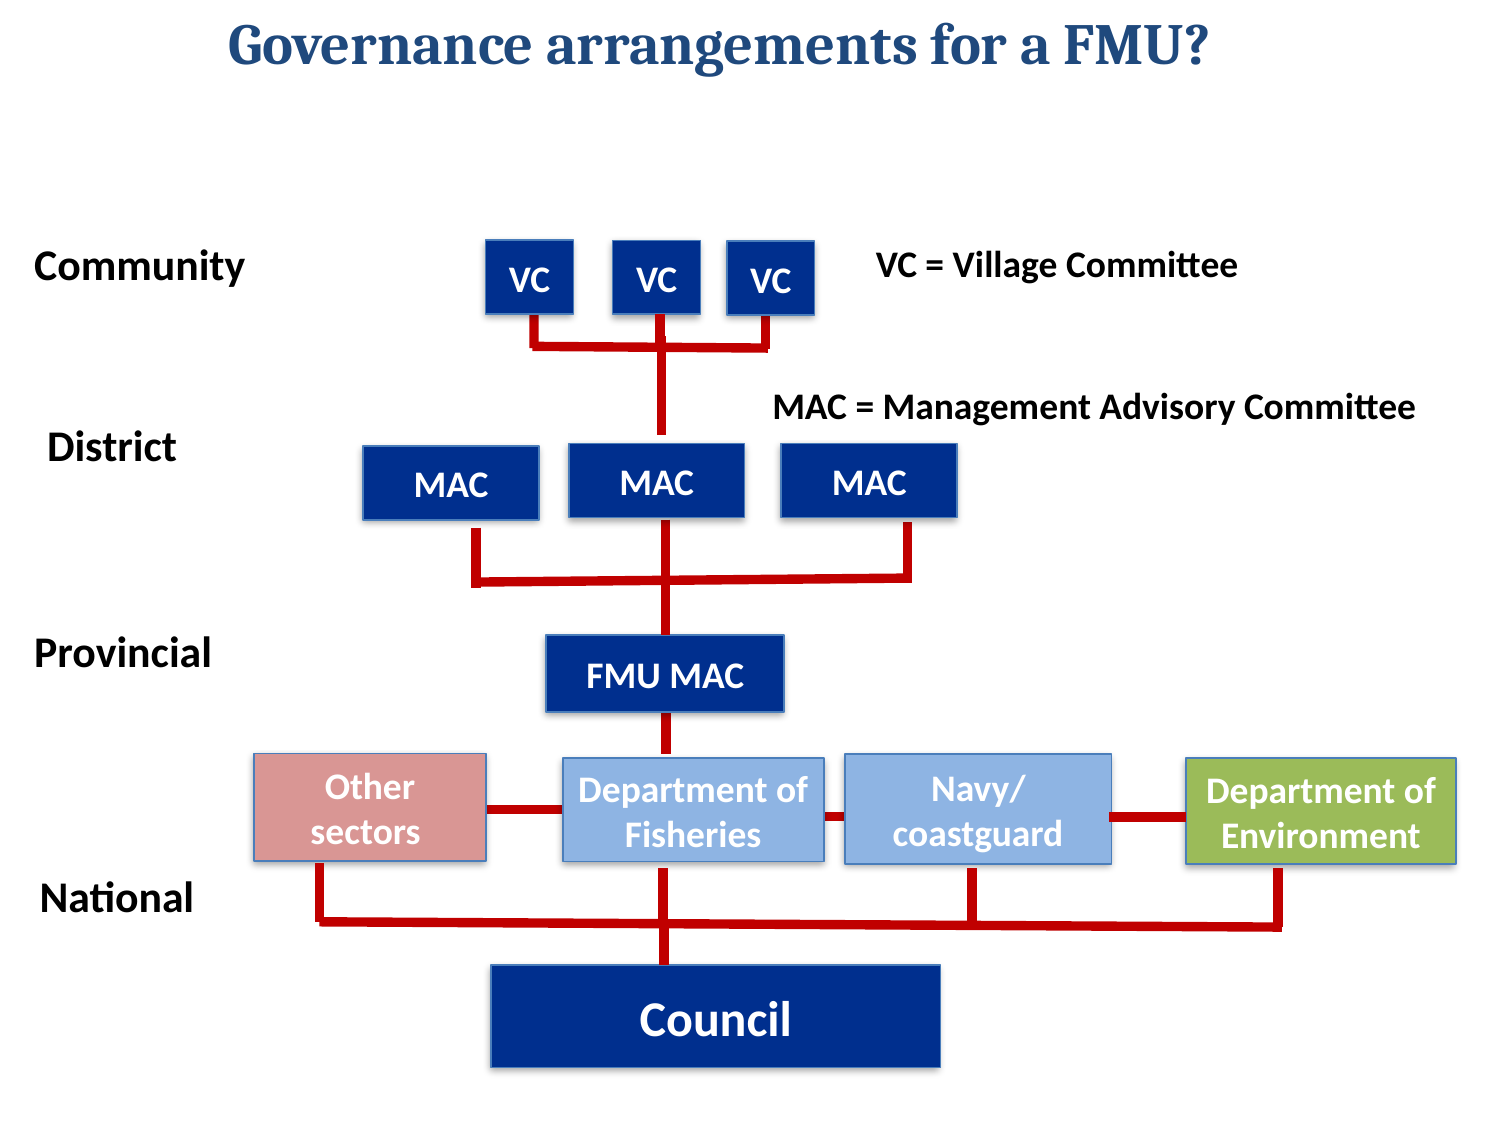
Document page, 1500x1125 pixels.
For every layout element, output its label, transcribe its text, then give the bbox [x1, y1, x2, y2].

text_box MAC = Management Advisory Committee [963, 374, 1433, 435]
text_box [668, 921, 967, 928]
text_box VC [726, 240, 815, 316]
text_box FMU MAC [545, 634, 785, 713]
text_box VC [485, 239, 574, 315]
text_box Governance arrangements for a FMU? [155, 6, 1284, 88]
text_box Community [19, 229, 329, 297]
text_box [253, 753, 1457, 865]
text_box VC [612, 240, 701, 315]
text_box National [24, 861, 245, 929]
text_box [362, 336, 958, 521]
text_box District [32, 410, 252, 478]
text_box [471, 577, 903, 583]
text_box VC = Village Committee [861, 232, 1254, 293]
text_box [976, 921, 1273, 928]
text_box Council [490, 964, 941, 1068]
text_box Provincial [19, 616, 240, 684]
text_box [318, 921, 658, 928]
